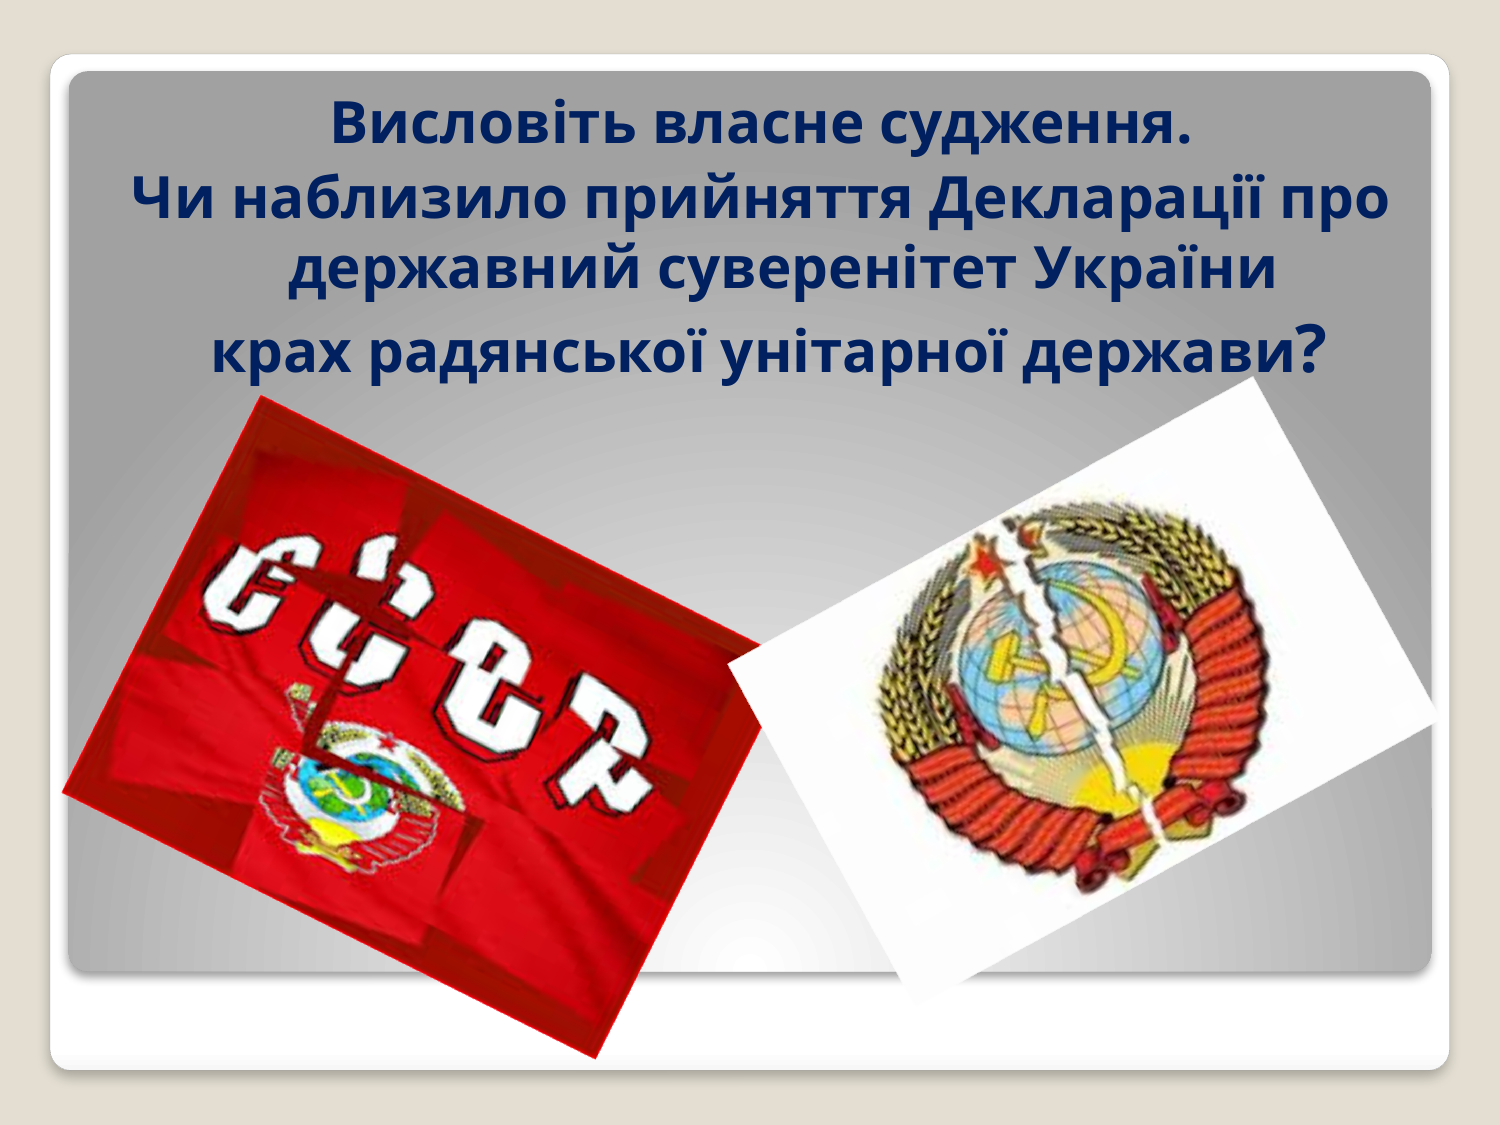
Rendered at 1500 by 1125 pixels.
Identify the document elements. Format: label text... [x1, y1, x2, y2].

list Висловіть власне судження. Чи наблизило прийняття Декларації про державний суверенітет України крах радянської унітарної держави? [82, 70, 1425, 622]
picture [63, 378, 1440, 1059]
